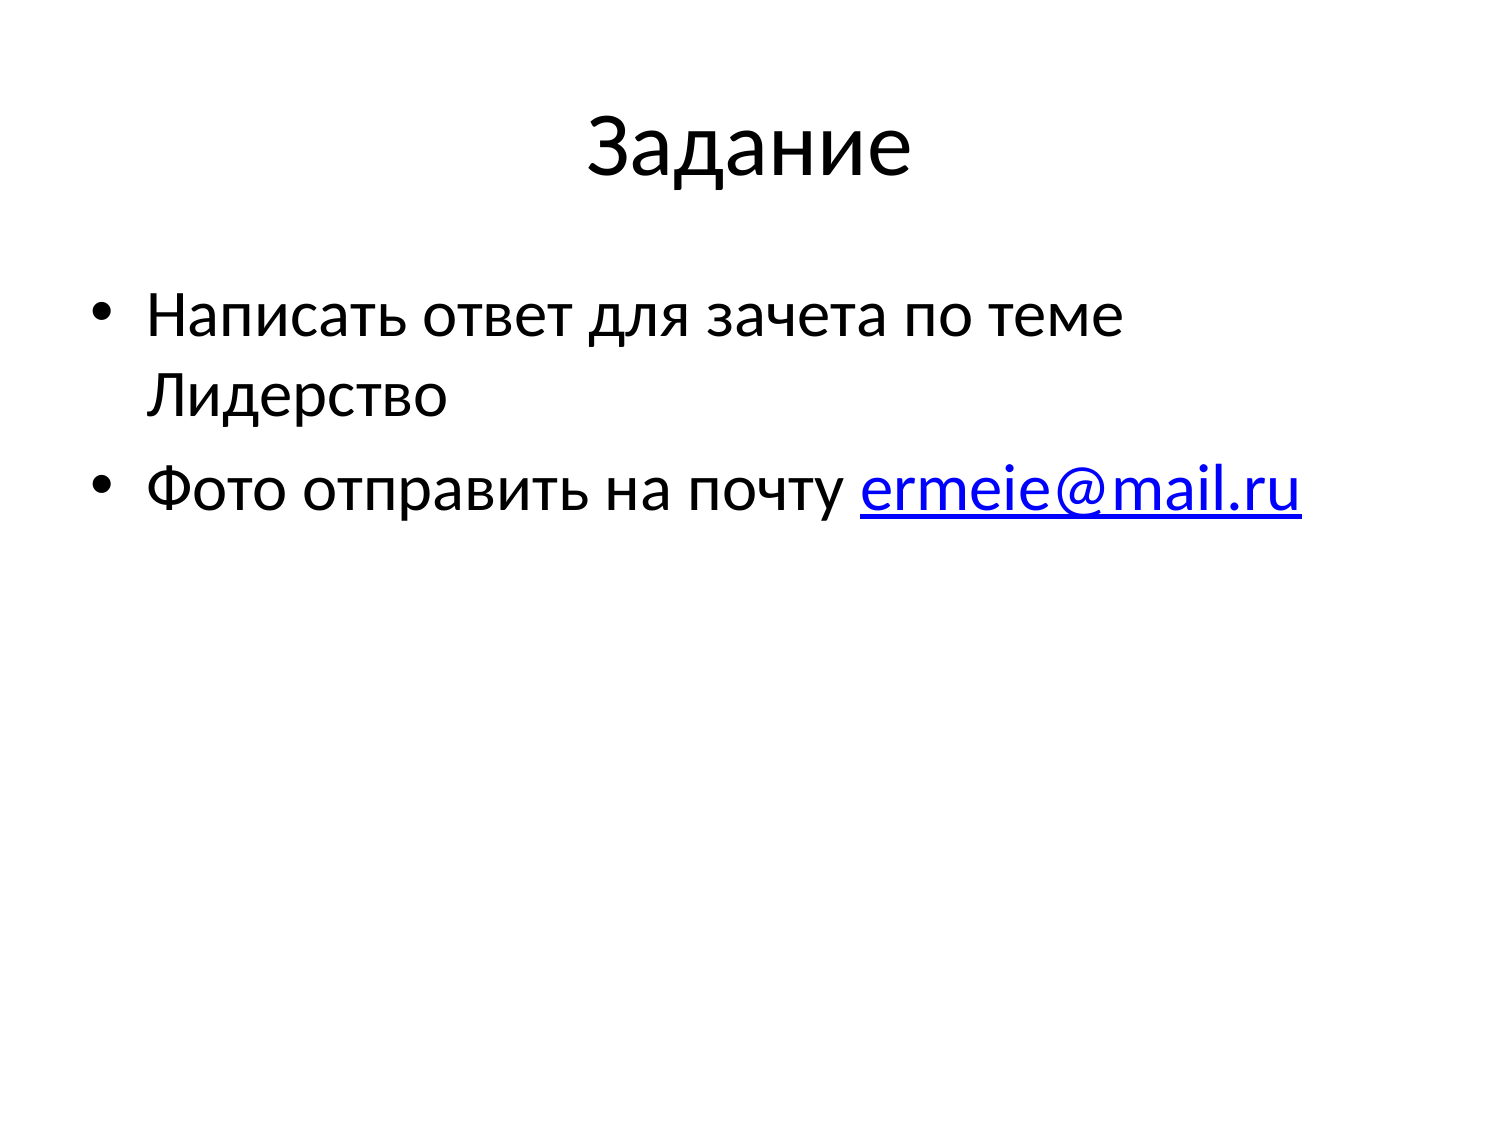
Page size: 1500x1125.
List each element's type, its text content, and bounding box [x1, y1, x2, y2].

title Задание [75, 45, 1425, 233]
list Написать ответ для зачета по теме Лидерство Фото отправить на почту ermeie@mail.ru [75, 262, 1425, 1005]
